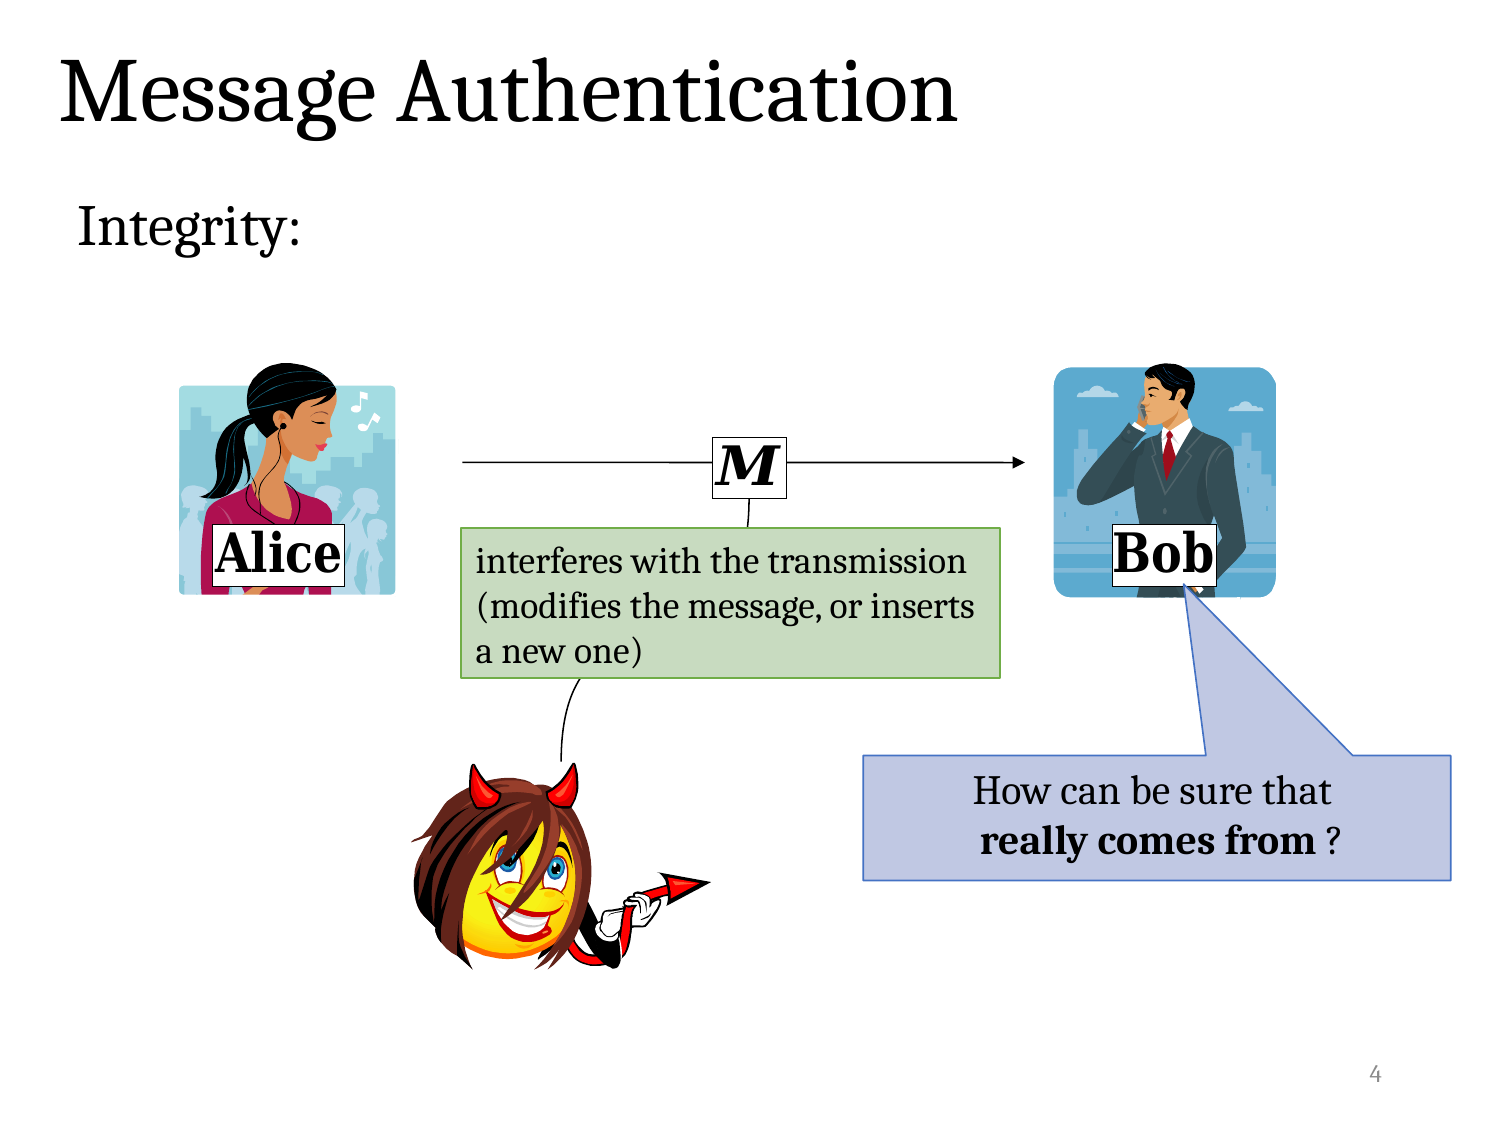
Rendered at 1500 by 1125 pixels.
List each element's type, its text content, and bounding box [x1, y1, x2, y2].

picture [174, 362, 400, 599]
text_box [522, 535, 788, 725]
picture [409, 761, 713, 971]
title Message Authentication [43, 0, 1319, 186]
slide_number 4 [1059, 1042, 1397, 1103]
list Integrity: [62, 187, 1338, 863]
text_box interferes with the transmission (modifies the message, or inserts a new one) [460, 527, 1001, 679]
text_box [787, 456, 1025, 469]
picture [1049, 362, 1281, 602]
